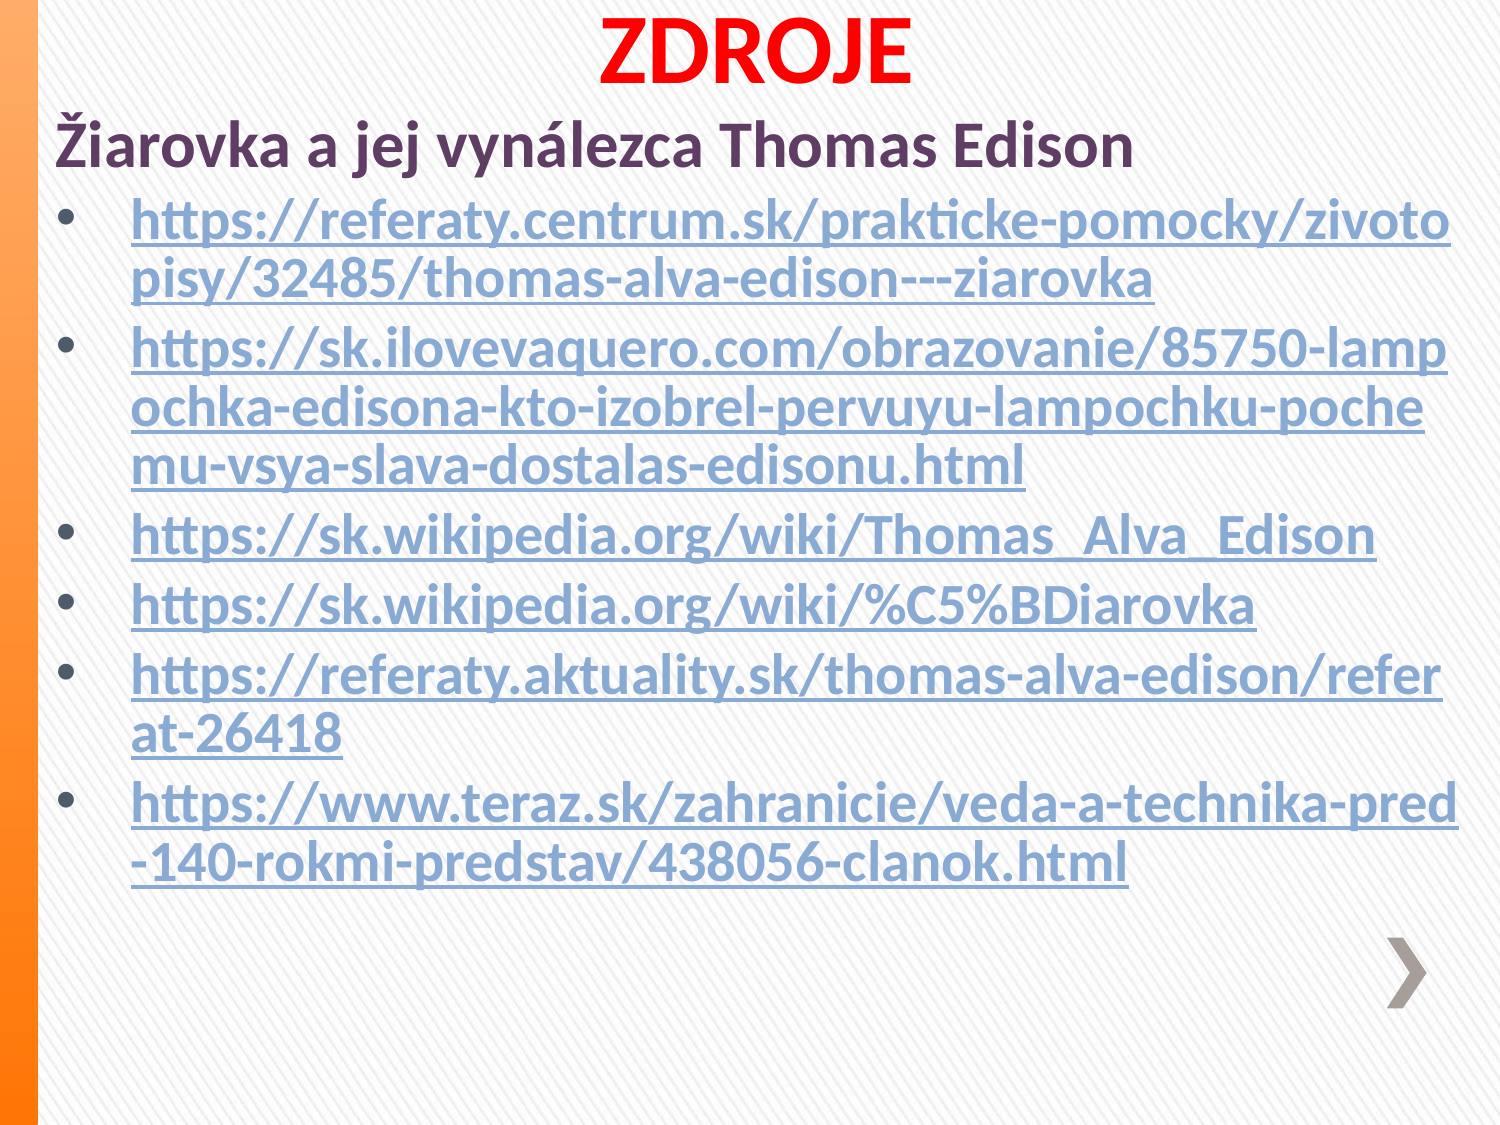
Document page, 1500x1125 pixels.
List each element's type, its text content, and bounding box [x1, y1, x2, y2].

title ZDROJE [584, 19, 1376, 93]
picture [37, 0, 1500, 1125]
title ZÁVER [0, 281, 37, 285]
text_box Žiarovka a jej vynálezca Thomas Edison https://referaty.centrum.sk/prakticke-pomocky/zivotopisy/32485/thomas-alva-edison---ziarovka https://sk.ilovevaquero.com/obrazovanie/85750-lampochka-edisona-kto-izobrel-pervuyu-lampochku-pochemu-vsya-slava-dostalas-edisonu.html https://sk.wikipedia.org/wiki/Thomas_Alva_Edison https://sk.wikipedia.org/wiki/%C5%BDiarovka https://referaty.aktuality.sk/thomas-alva-edison/referat-26418 https://www.teraz.sk/zahranicie/veda-a-technika-pred-140-rokmi-predstav/438056-clanok.html [41, 93, 1483, 839]
